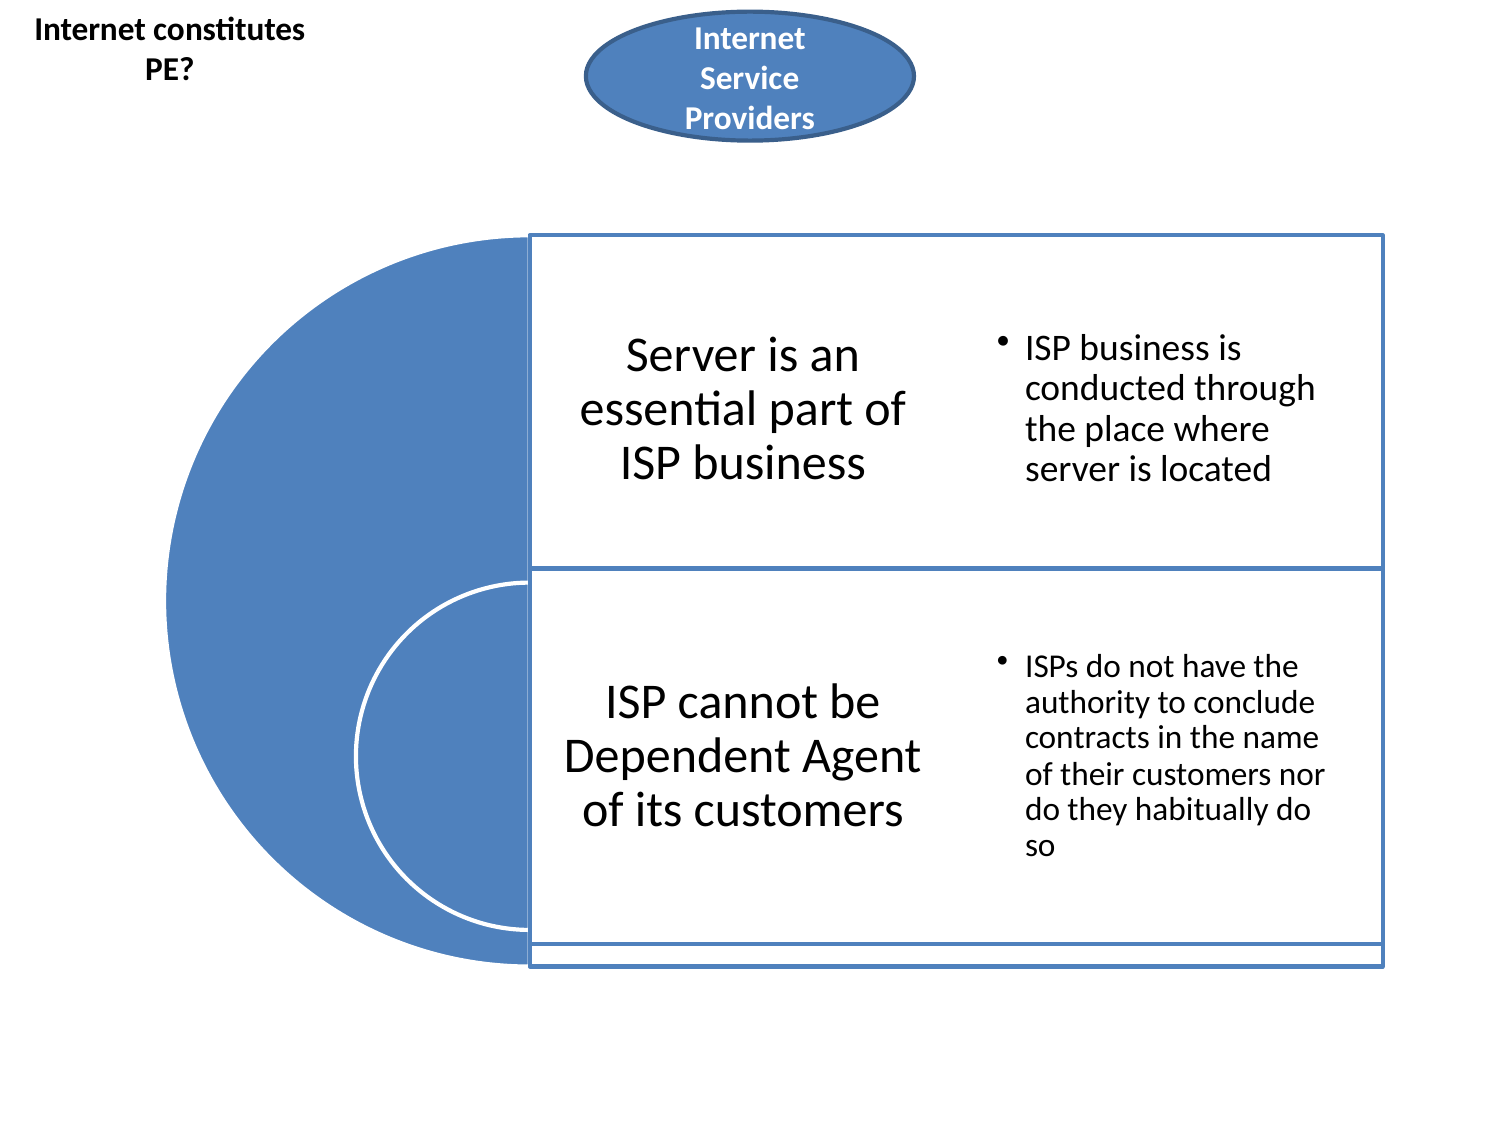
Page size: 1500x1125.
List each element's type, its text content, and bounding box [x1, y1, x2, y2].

text_box Internet constitutes PE? [0, 0, 340, 95]
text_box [163, 228, 1383, 973]
text_box Internet Service Providers [583, 9, 917, 143]
